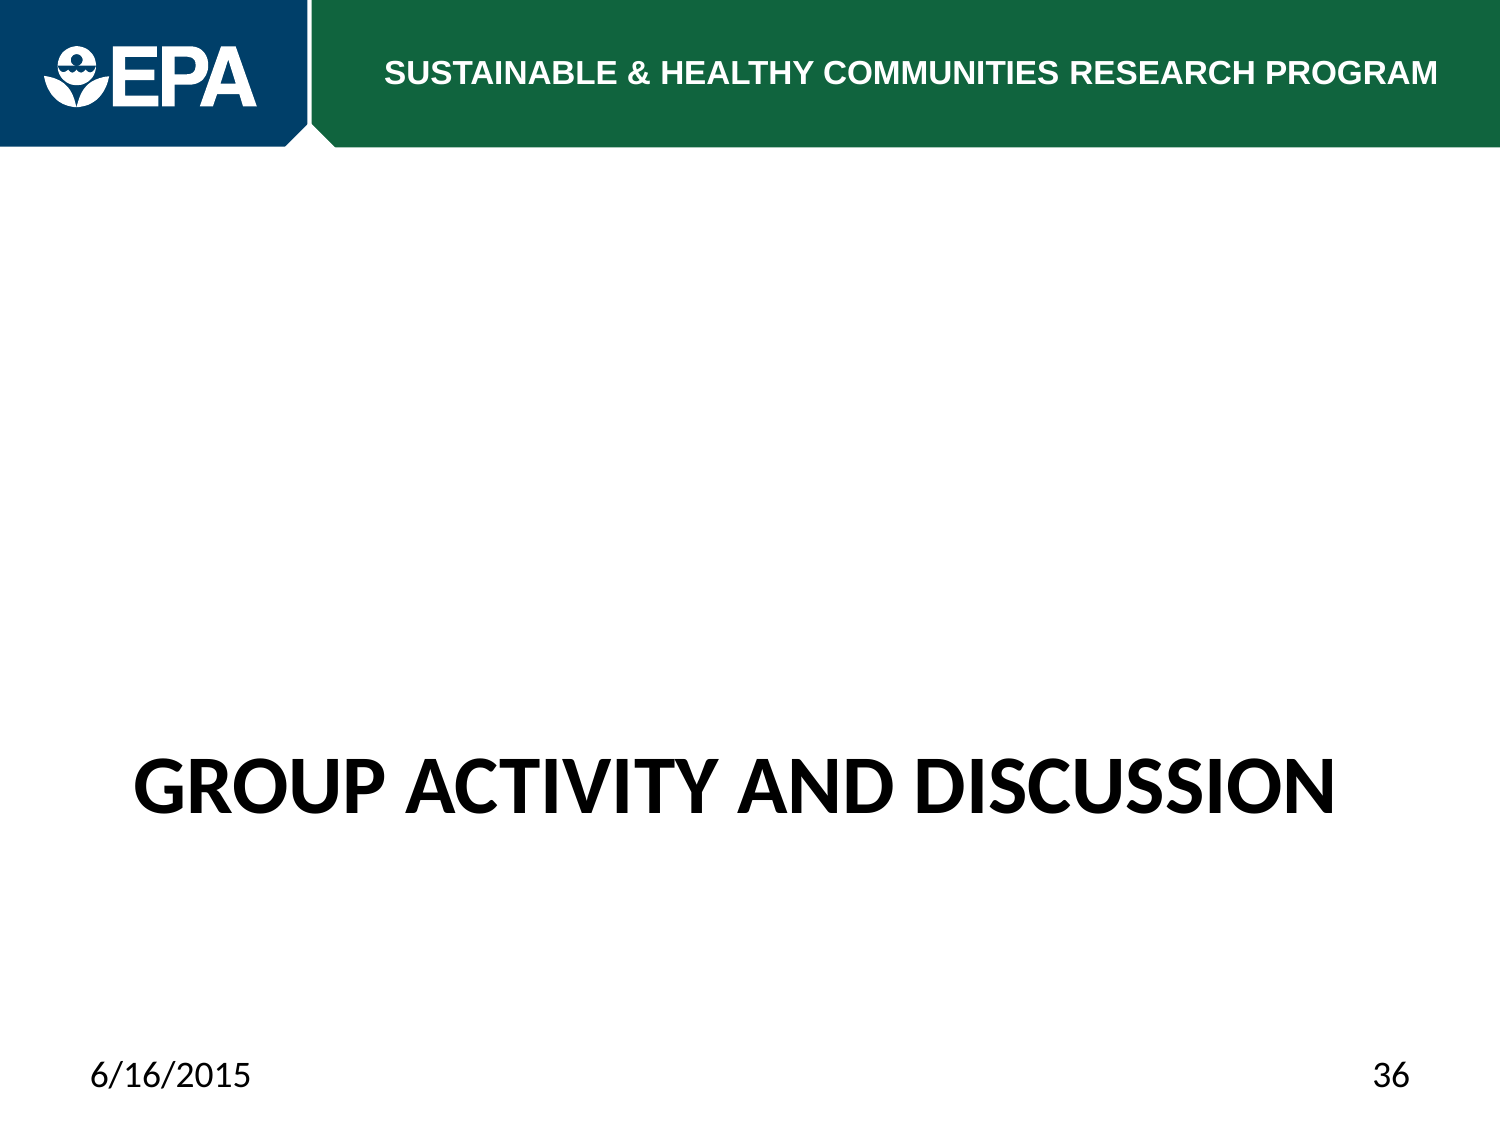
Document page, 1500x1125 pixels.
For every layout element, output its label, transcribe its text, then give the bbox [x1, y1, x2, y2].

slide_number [75, 1042, 425, 1103]
slide_number 36 [1074, 1042, 1425, 1103]
title Group Activity and Discussion [118, 722, 1394, 947]
